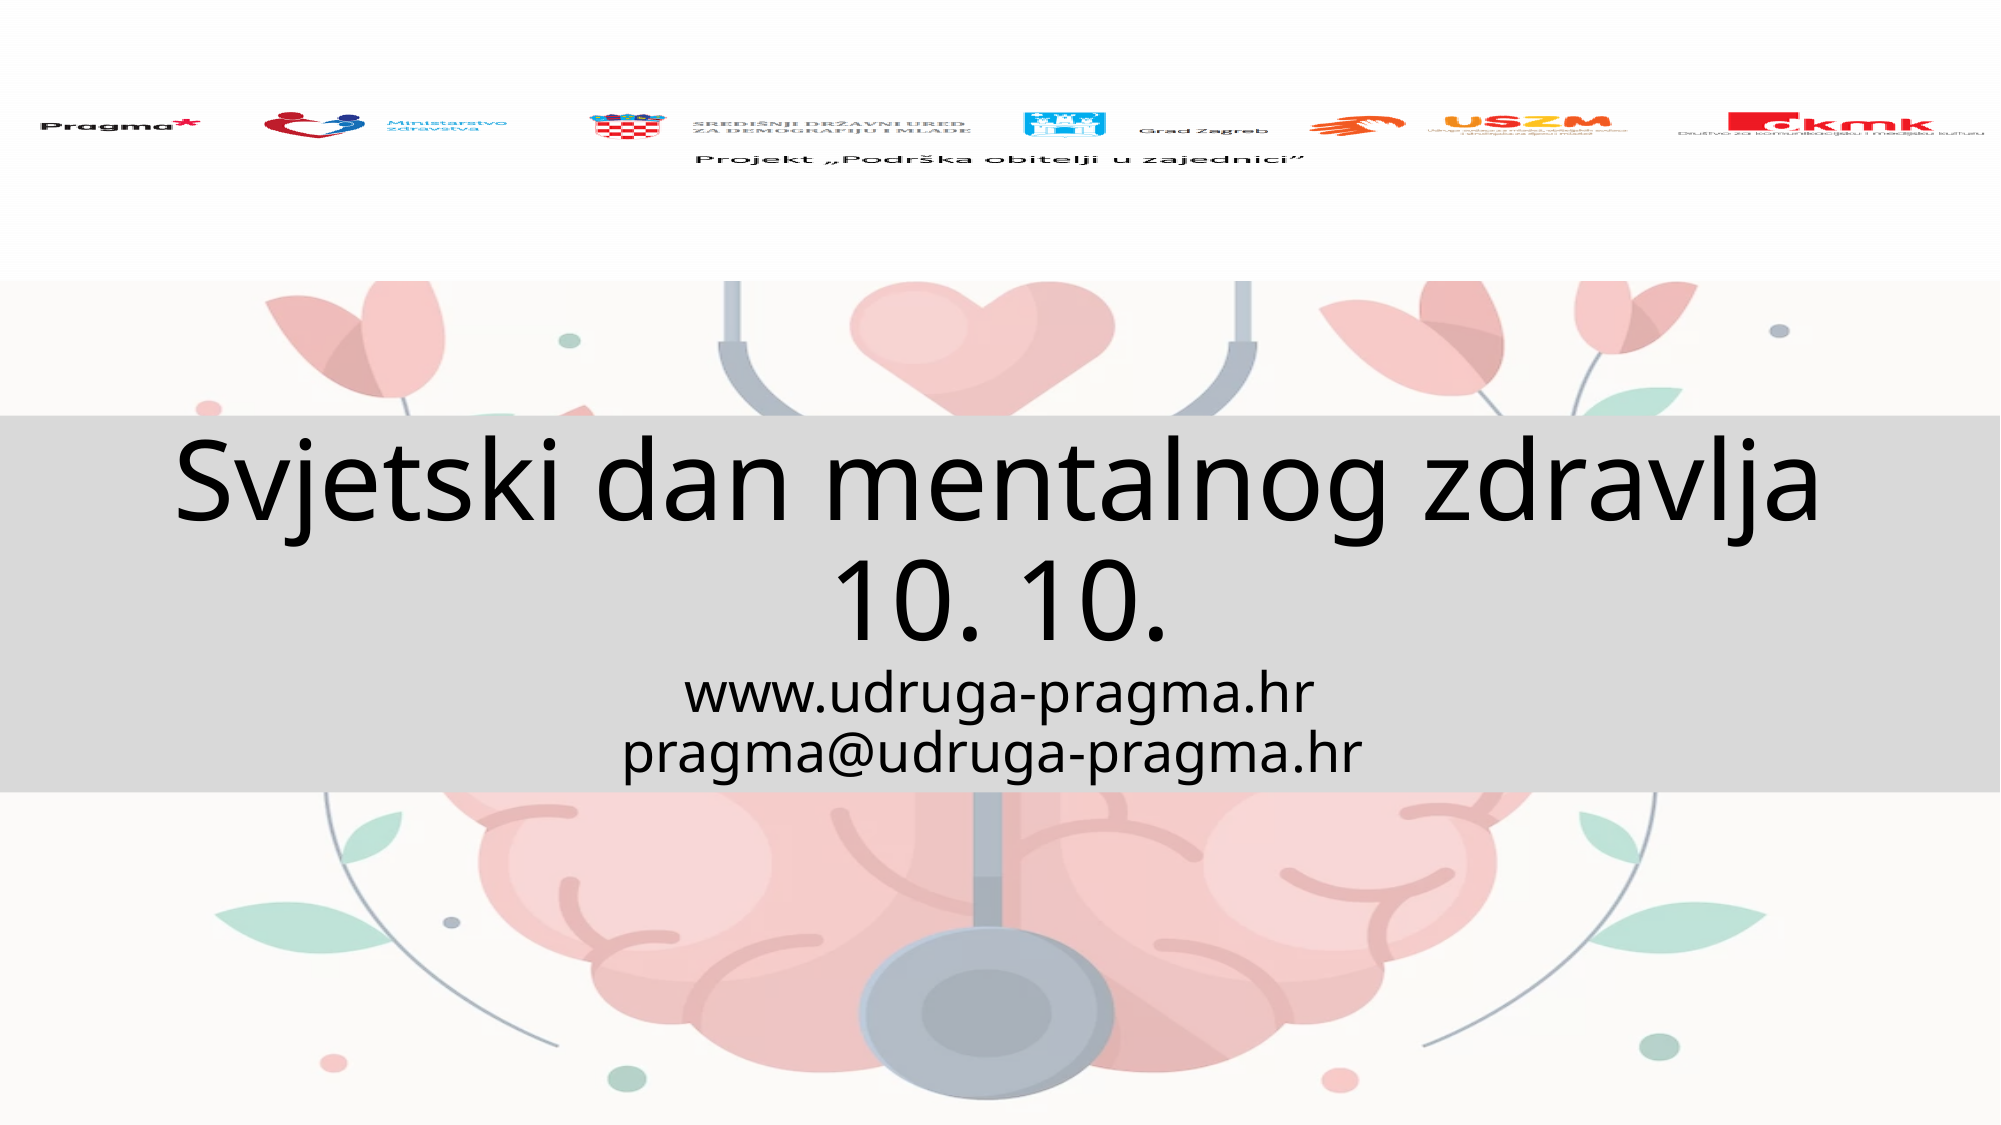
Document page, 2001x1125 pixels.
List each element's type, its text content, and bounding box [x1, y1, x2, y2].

title Svjetski dan mentalnog zdravlja 10. 10. www.udruga-pragma.hr pragma@udruga-pragma.hr [0, 415, 2000, 793]
picture [0, 0, 2000, 281]
